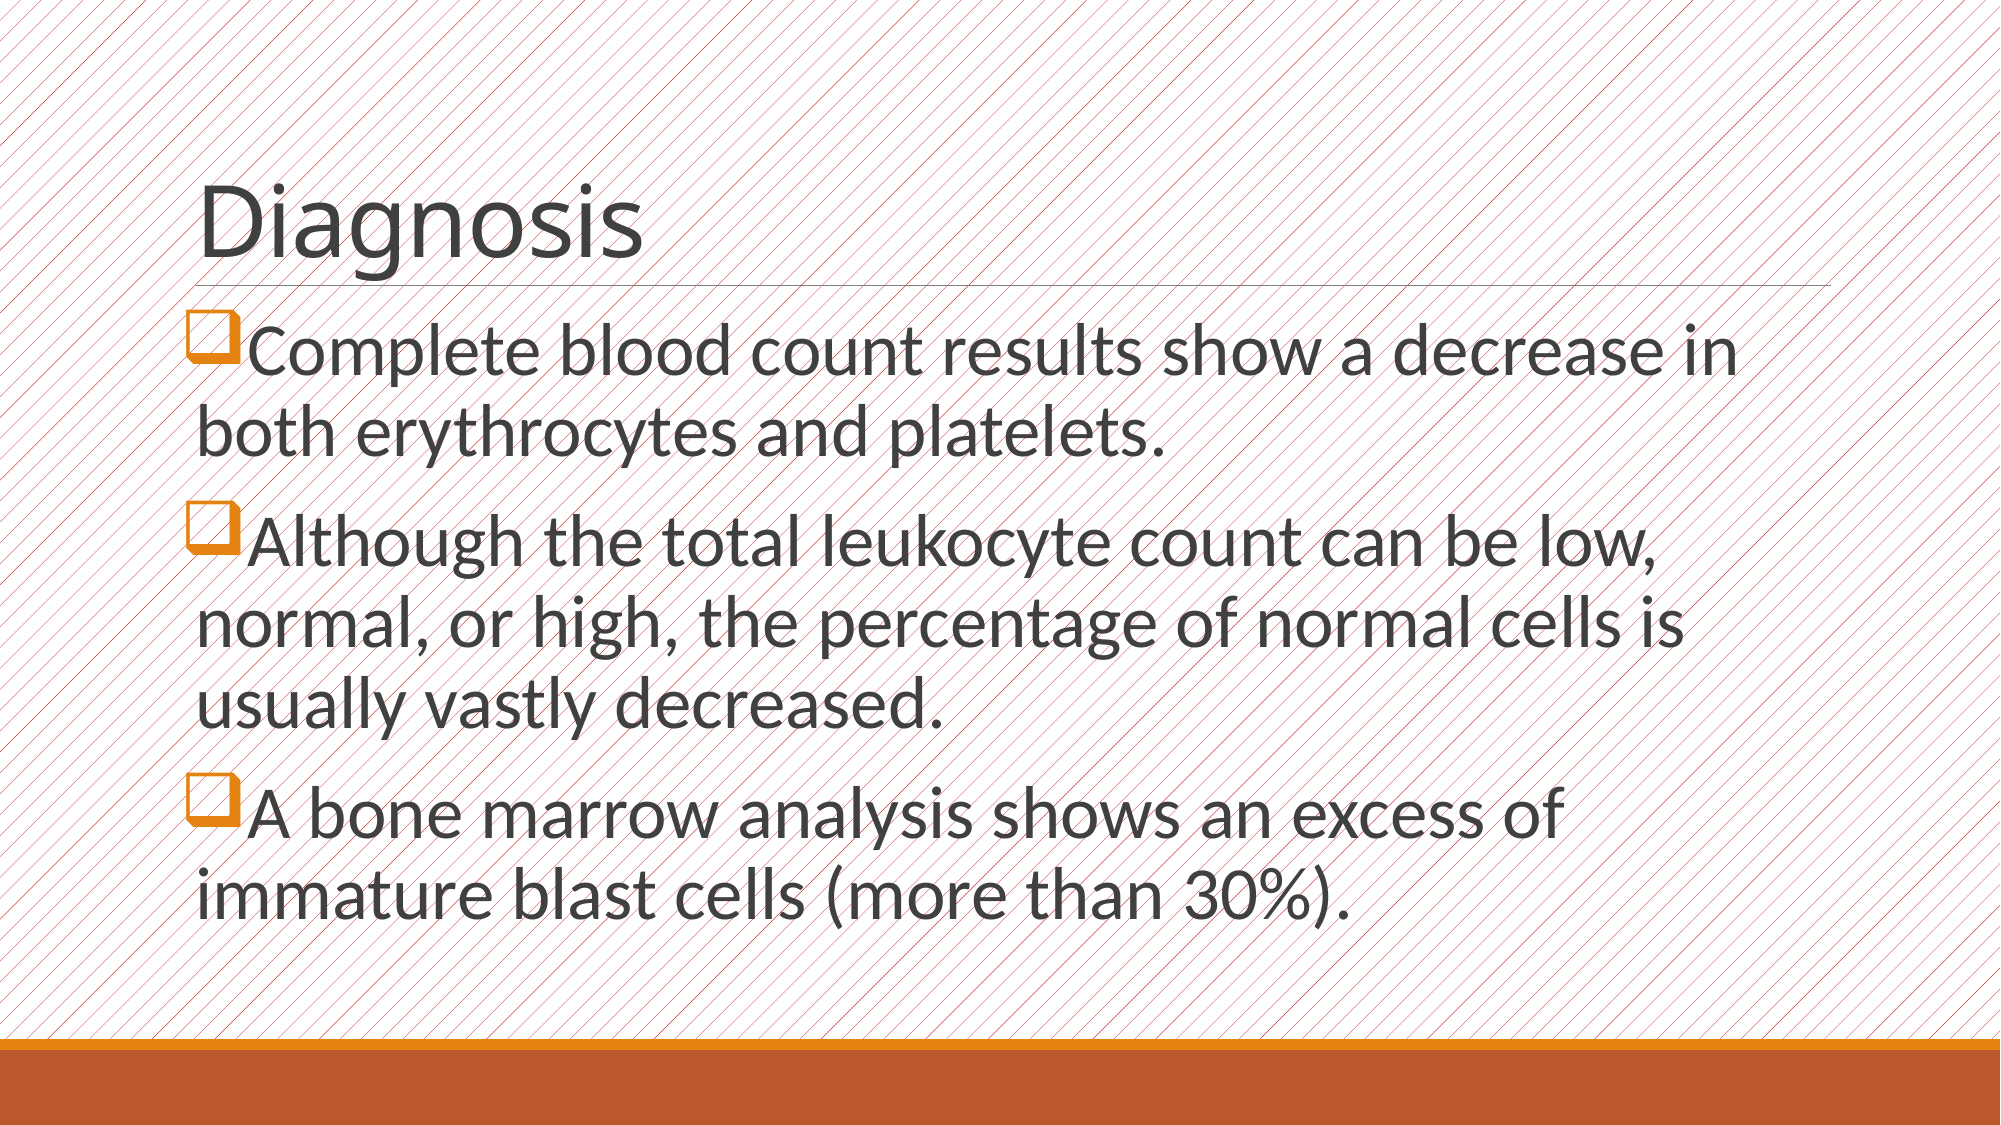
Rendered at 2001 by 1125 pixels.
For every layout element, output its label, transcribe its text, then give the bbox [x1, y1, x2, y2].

title Diagnosis [180, 47, 1830, 285]
list Complete blood count results show a decrease in both erythrocytes and platelets. Although the total leukocyte count can be low, normal, or high, the percentage of normal cells is usually vastly decreased. A bone marrow analysis shows an excess of immature blast cells (more than 30%). [180, 302, 1830, 963]
